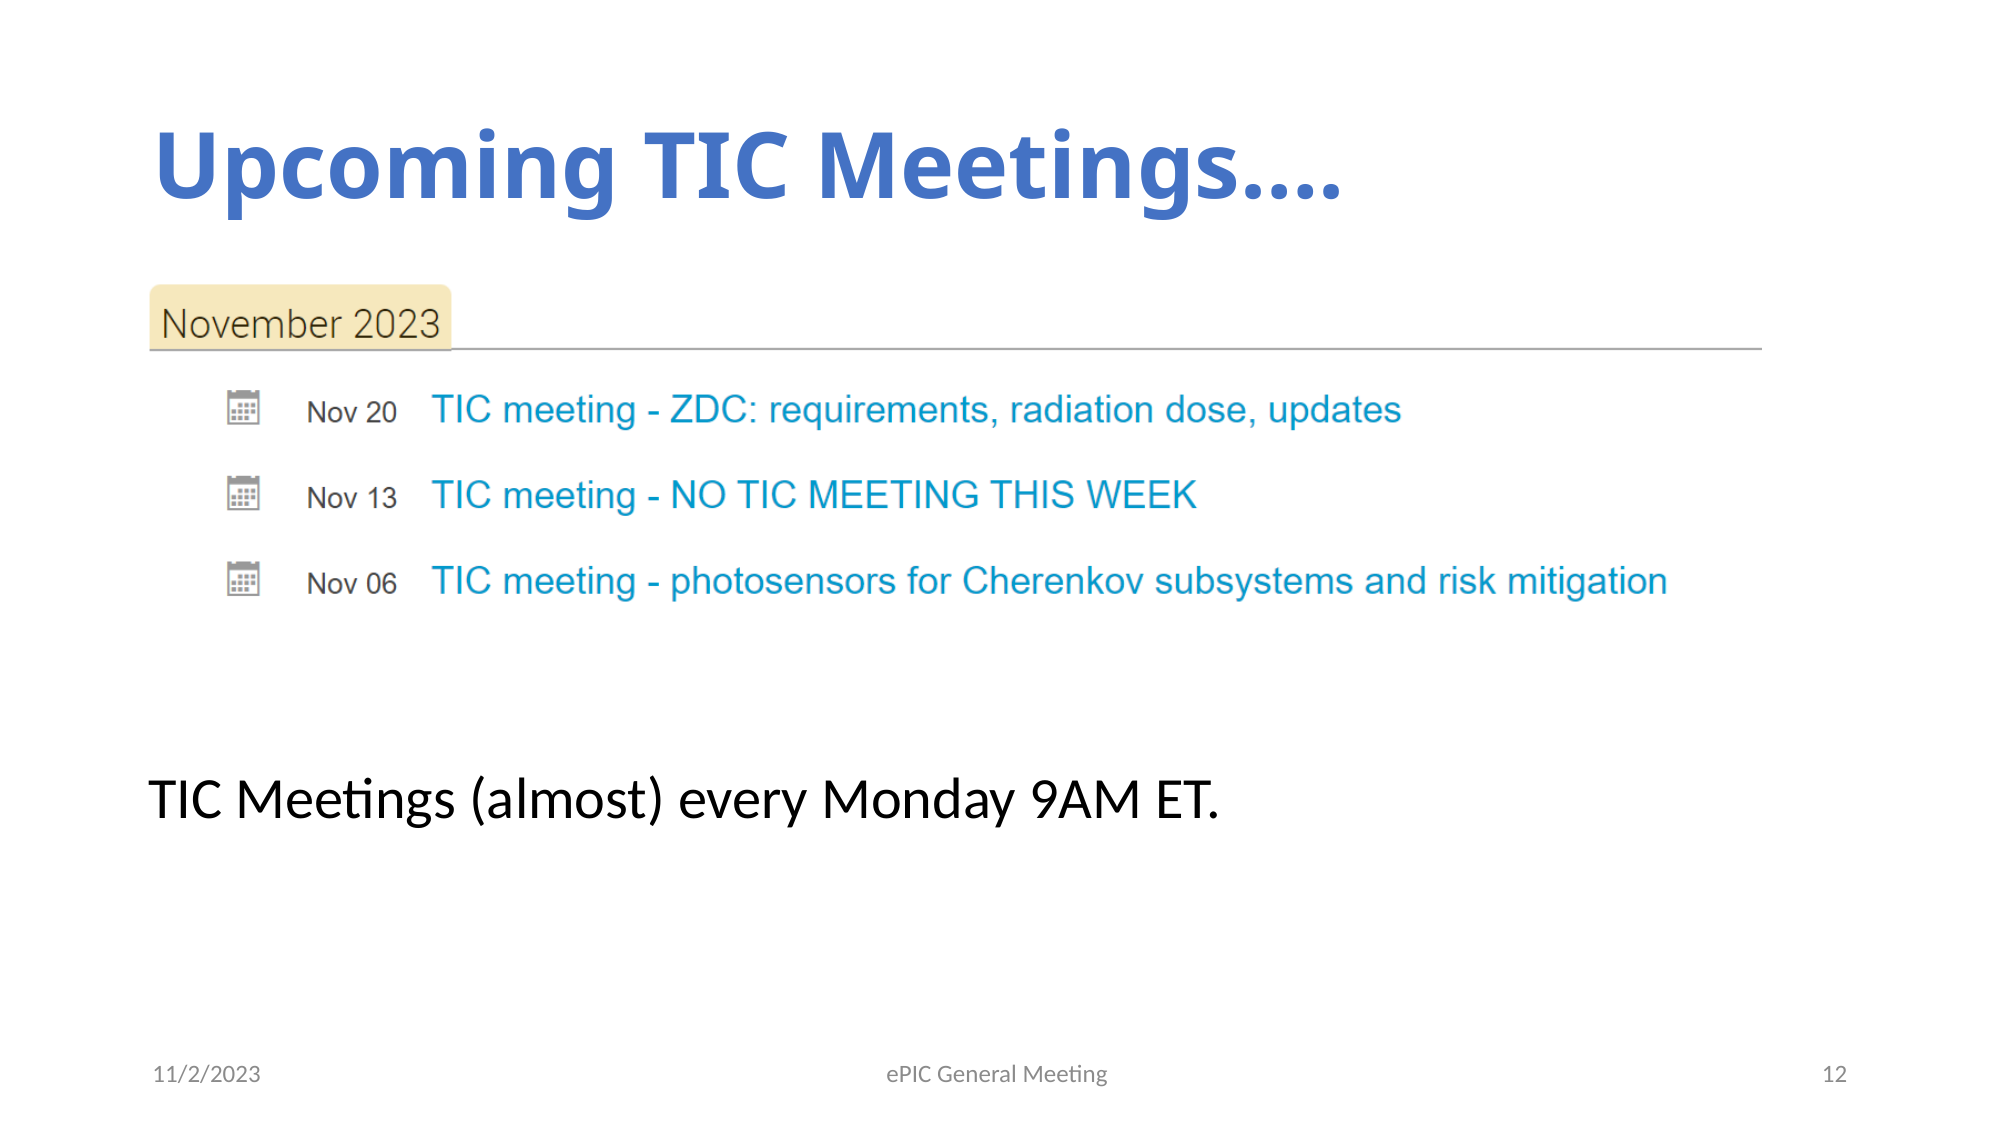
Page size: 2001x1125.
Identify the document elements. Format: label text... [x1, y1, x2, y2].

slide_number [137, 1042, 588, 1103]
list TIC Meetings (almost) every Monday 9AM ET. [133, 760, 1859, 956]
title Upcoming TIC Meetings…. [137, 59, 1863, 278]
slide_number 12 [1412, 1042, 1863, 1103]
picture [133, 270, 1762, 635]
footer ePIC General Meeting [662, 1042, 1338, 1103]
